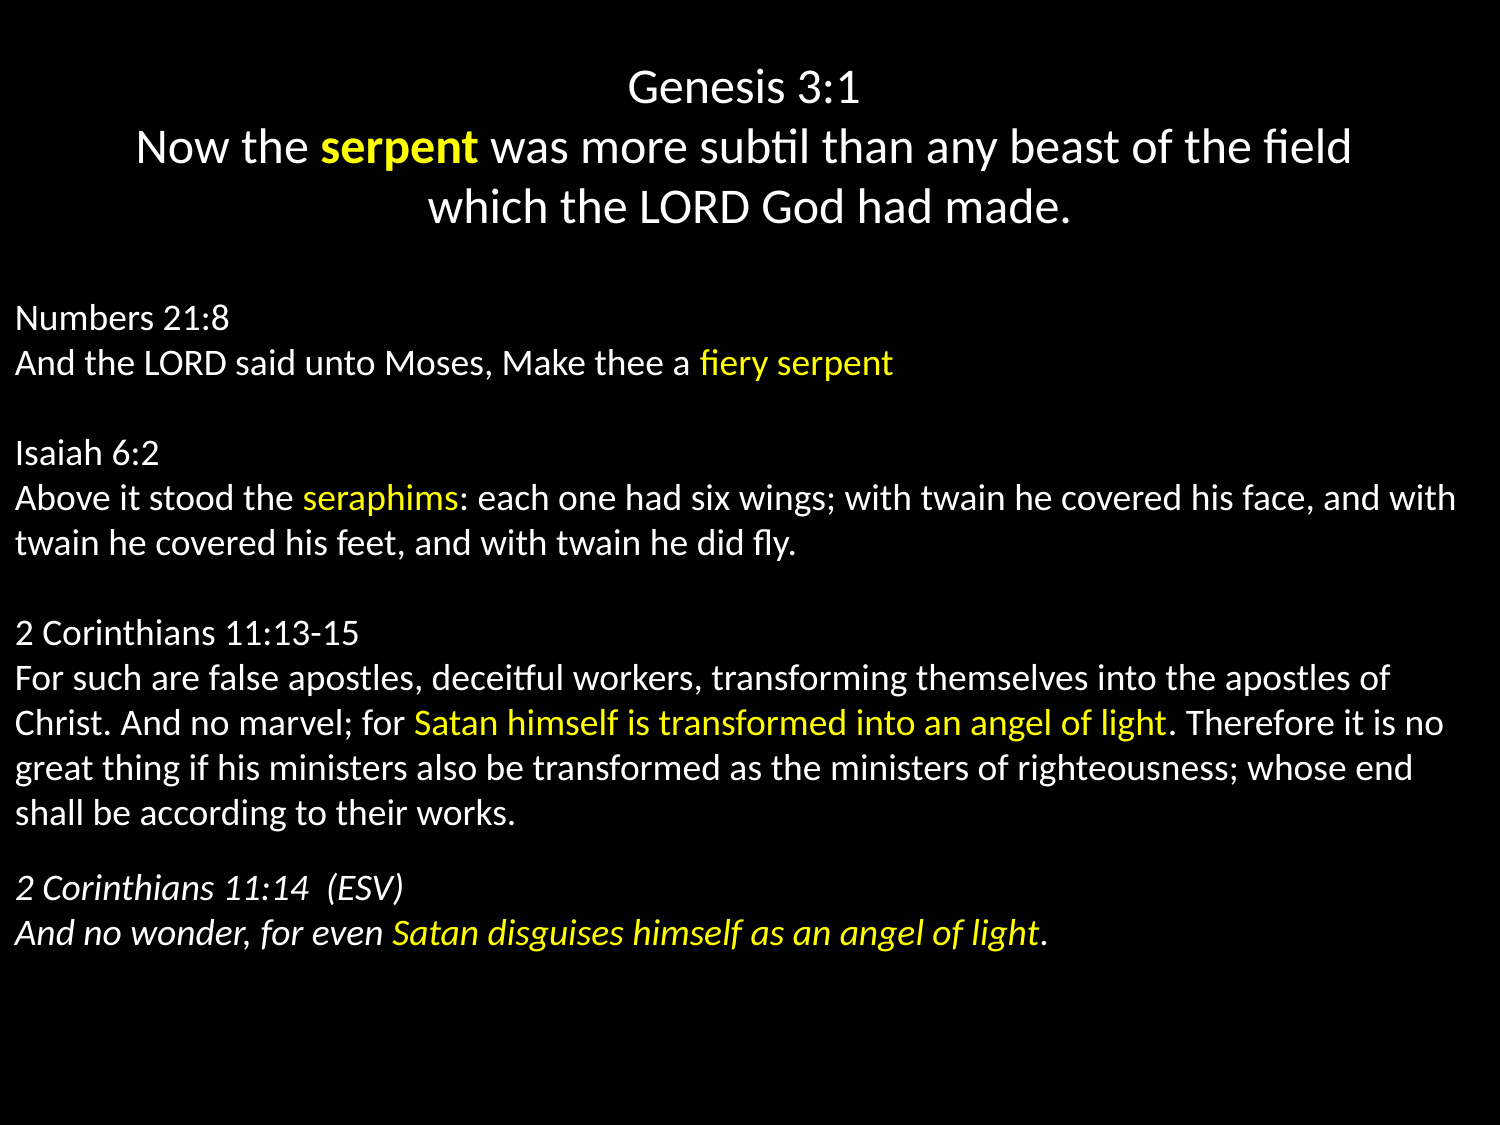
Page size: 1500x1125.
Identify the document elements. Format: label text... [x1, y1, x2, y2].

text_box Genesis 3:1 Now the serpent was more subtil than any beast of the field which the LORD God had made. Numbers 21:8 And the LORD said unto Moses, Make thee a fiery serpent Isaiah 6:2 Above it stood the seraphims: each one had six wings; with twain he covered his face, and with twain he covered his feet, and with twain he did fly. 2 Corinthians 11:13-15 For such are false apostles, deceitful workers, transforming themselves into the apostles of Christ. And no marvel; for Satan himself is transformed into an angel of light. Therefore it is no great thing if his ministers also be transformed as the ministers of righteousness; whose end shall be according to their works. 2 Corinthians 11:14 (ESV) And no wonder, for even Satan disguises himself as an angel of light. [0, 45, 1500, 961]
